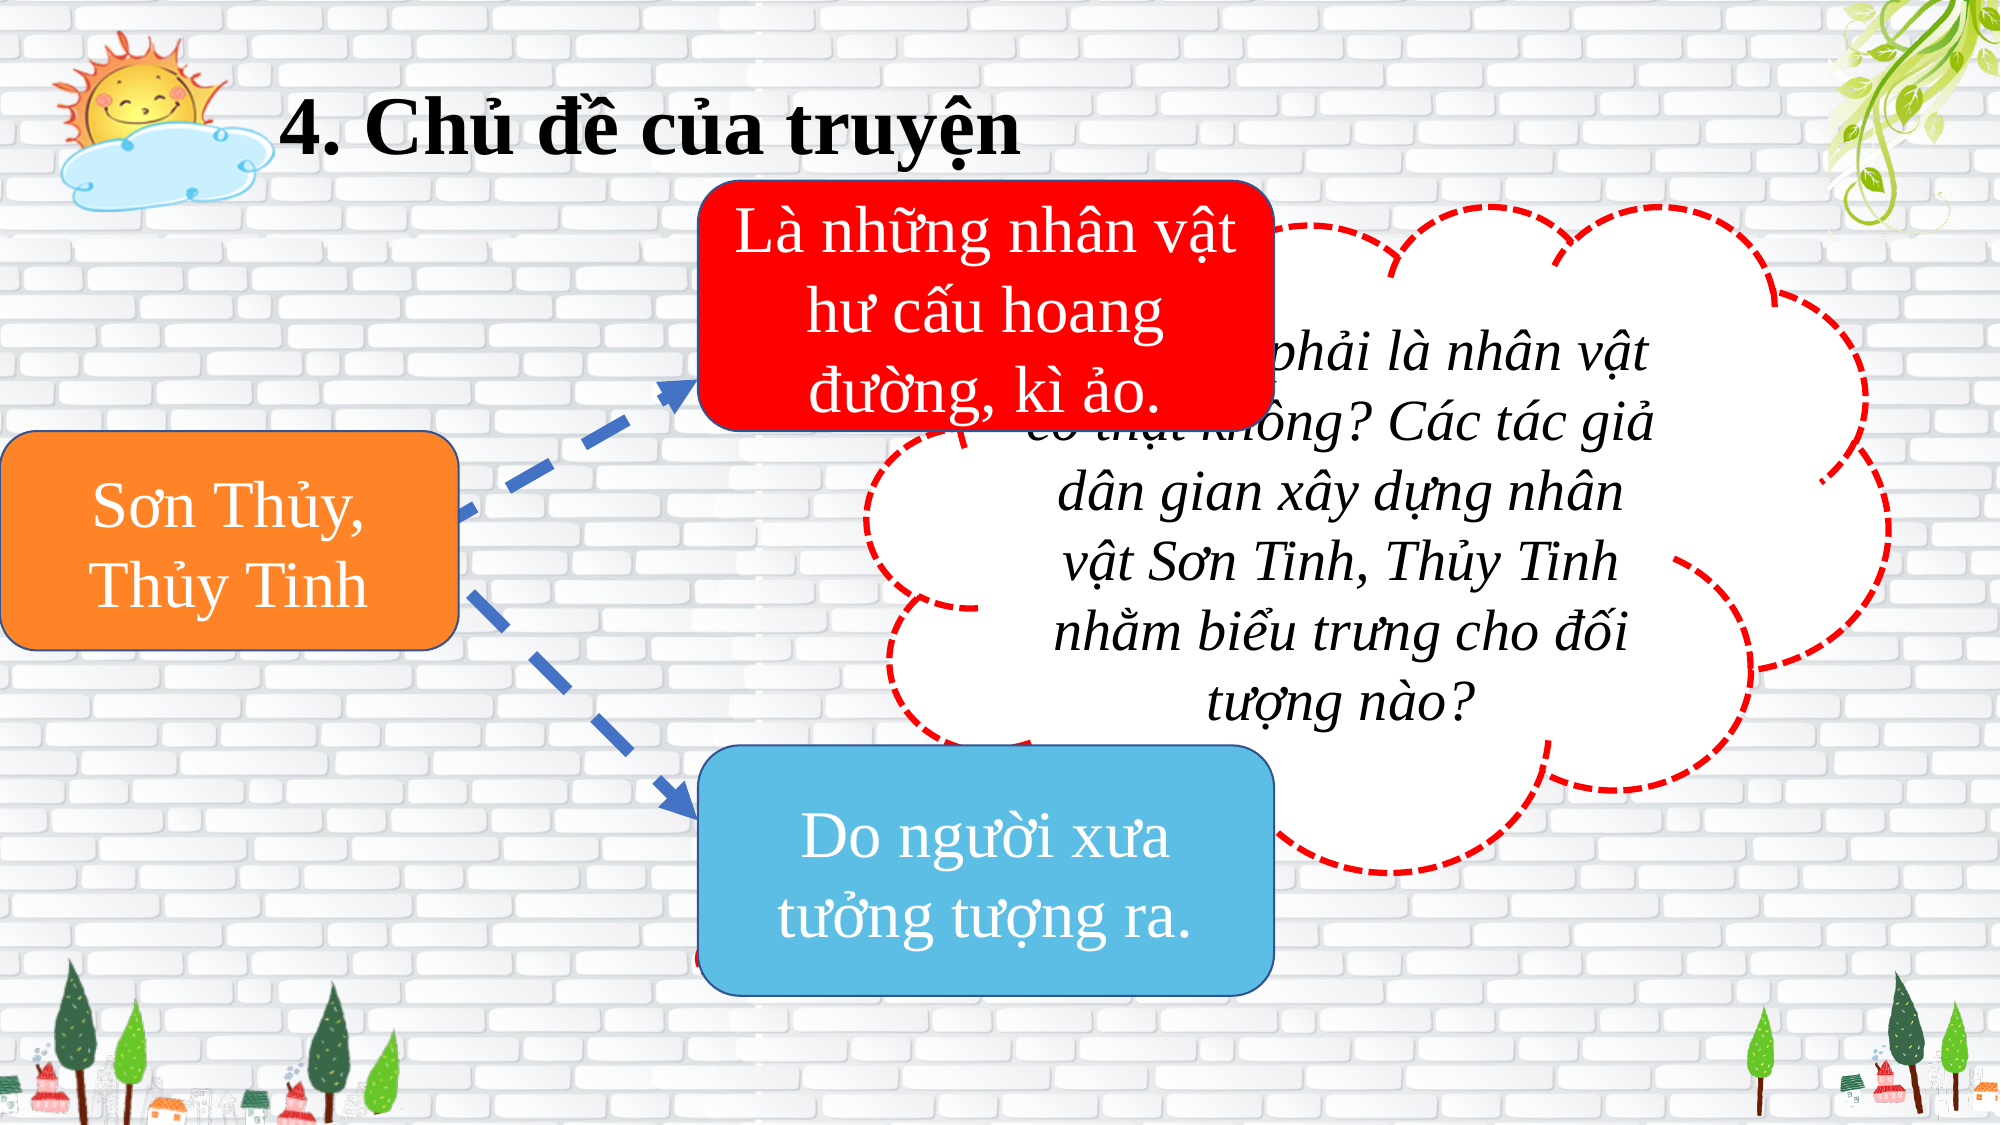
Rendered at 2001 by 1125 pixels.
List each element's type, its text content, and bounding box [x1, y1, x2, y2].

picture [698, 403, 945, 774]
text_box Sơn Thủy, Thủy Tinh [0, 430, 431, 652]
picture [0, 0, 2000, 1125]
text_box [408, 531, 698, 821]
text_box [431, 379, 698, 531]
text_box Là những nhân vật hư cấu hoang đường, kì ảo. [696, 179, 1276, 433]
text_box 4. Chủ đề của truyện [265, 14, 1038, 179]
text_box Do người xưa tưởng tượng ra. [696, 744, 1276, 997]
text_box ST, TT có phải là nhân vật có thật không? Các tác giả dân gian xây dựng nhân vật Sơn Tinh, Thủy Tinh nhằm biểu trưng cho đối tượng nào? [865, 205, 1890, 875]
